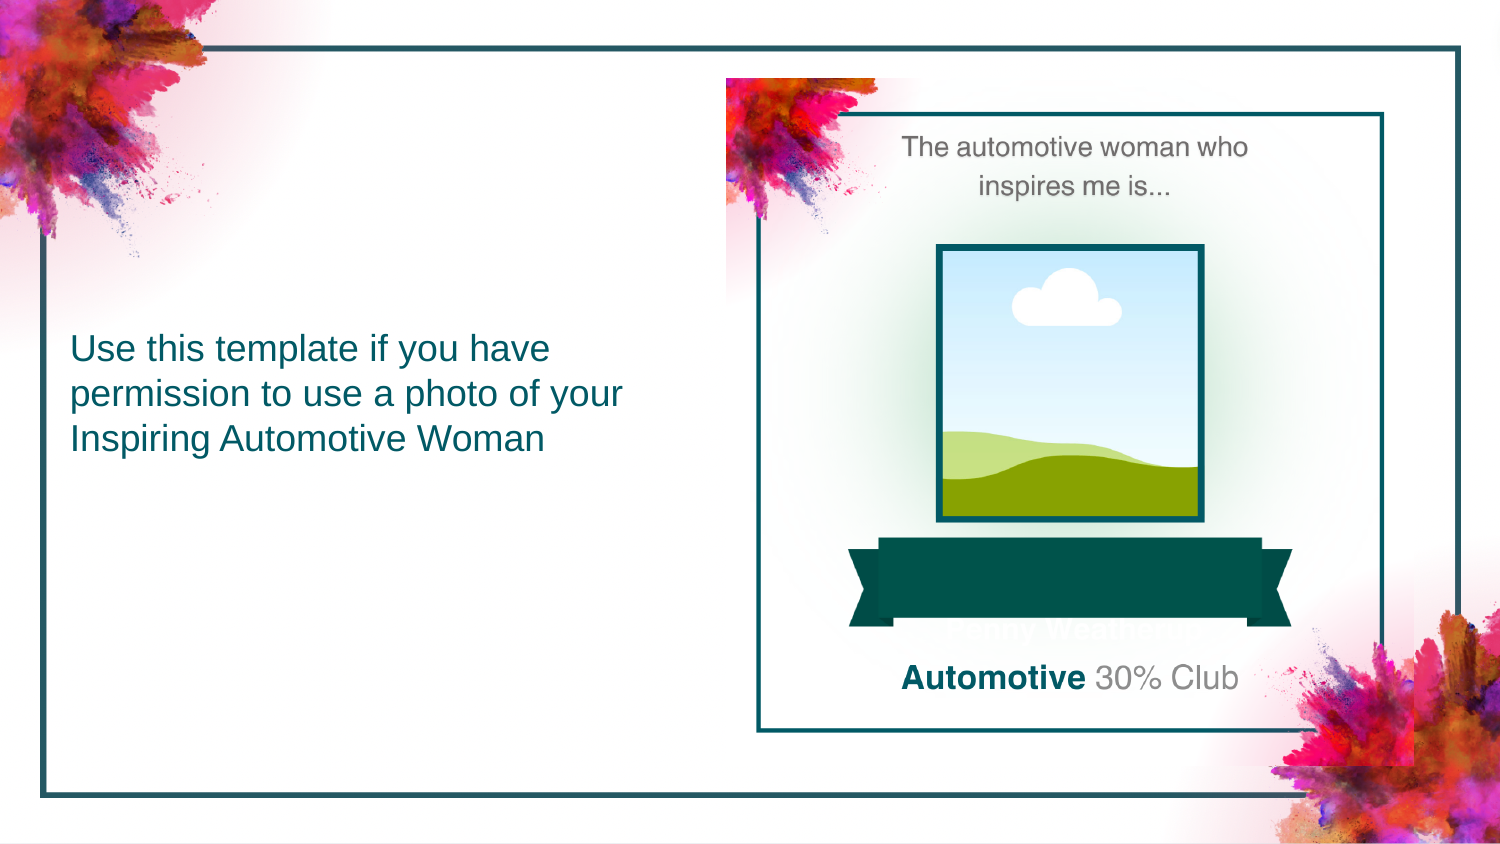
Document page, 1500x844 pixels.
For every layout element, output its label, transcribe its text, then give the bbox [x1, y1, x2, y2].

text_box Use this template if you have permission to use a photo of your Inspiring Automotive Woman [54, 308, 720, 474]
picture [0, 0, 1500, 844]
